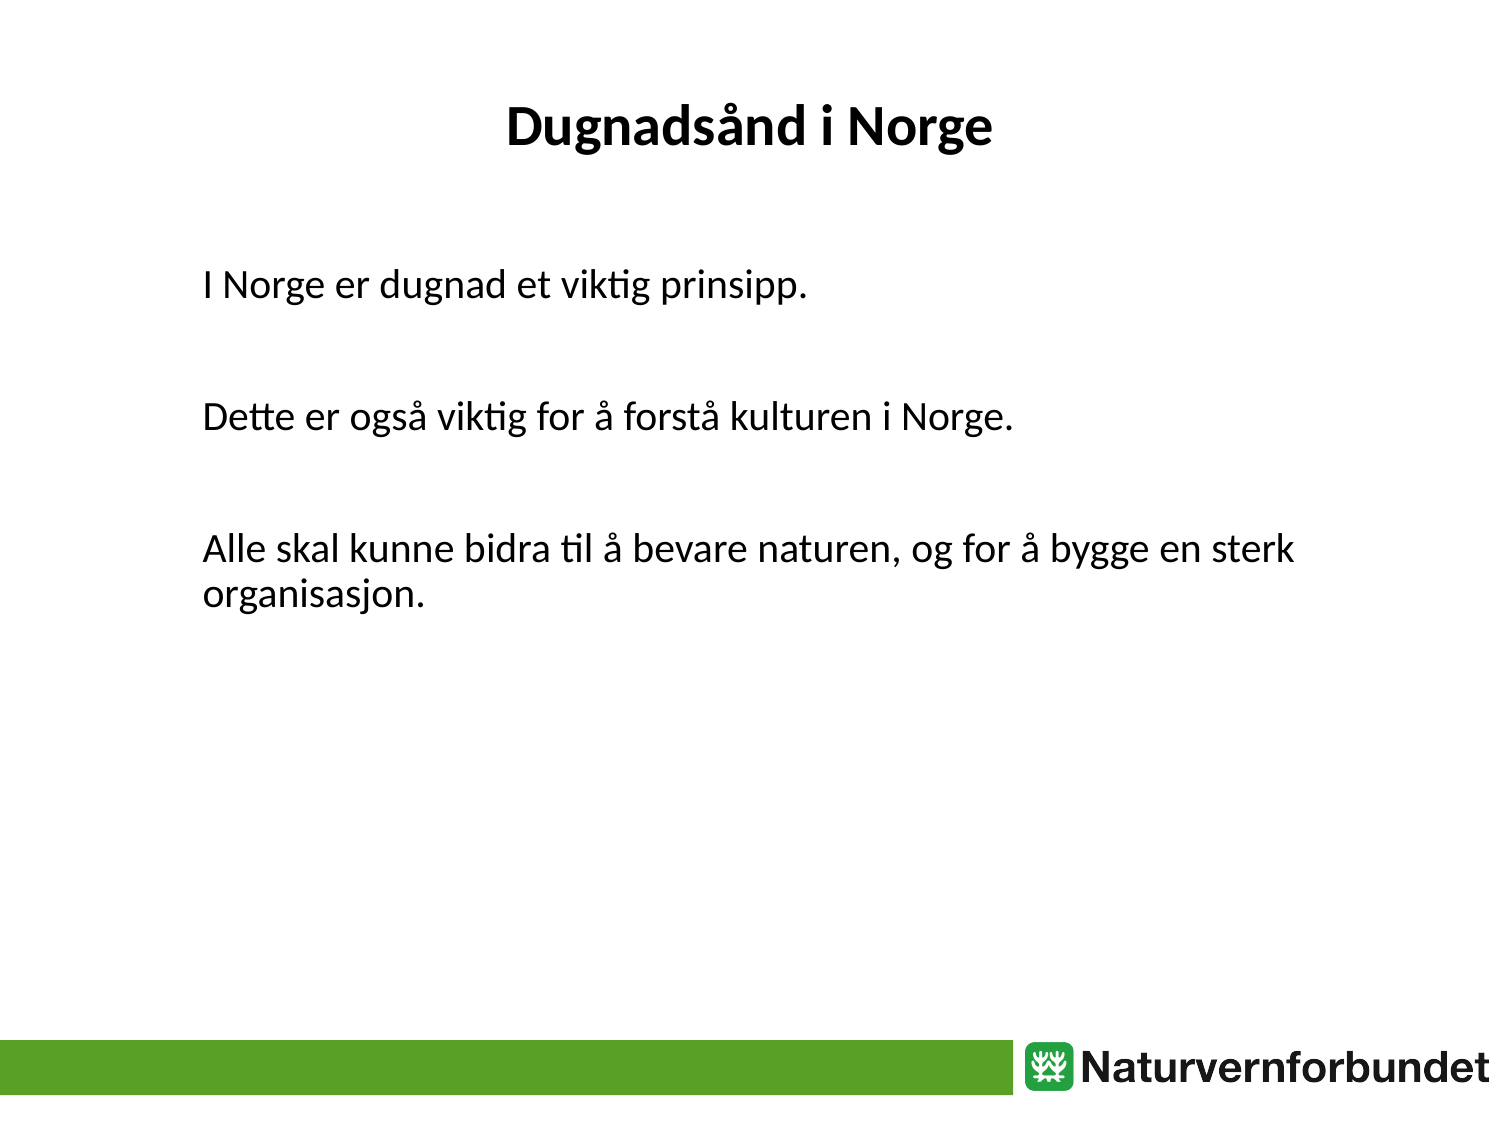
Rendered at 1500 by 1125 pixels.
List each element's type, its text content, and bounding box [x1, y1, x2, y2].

subtitle Dugnadsånd i Norge [187, 87, 1313, 213]
list I Norge er dugnad et viktig prinsipp. Dette er også viktig for å forstå kulturen i Norge. Alle skal kunne bidra til å bevare naturen, og for å bygge en sterk organisasjon. [187, 255, 1313, 940]
picture [1025, 1042, 1489, 1091]
